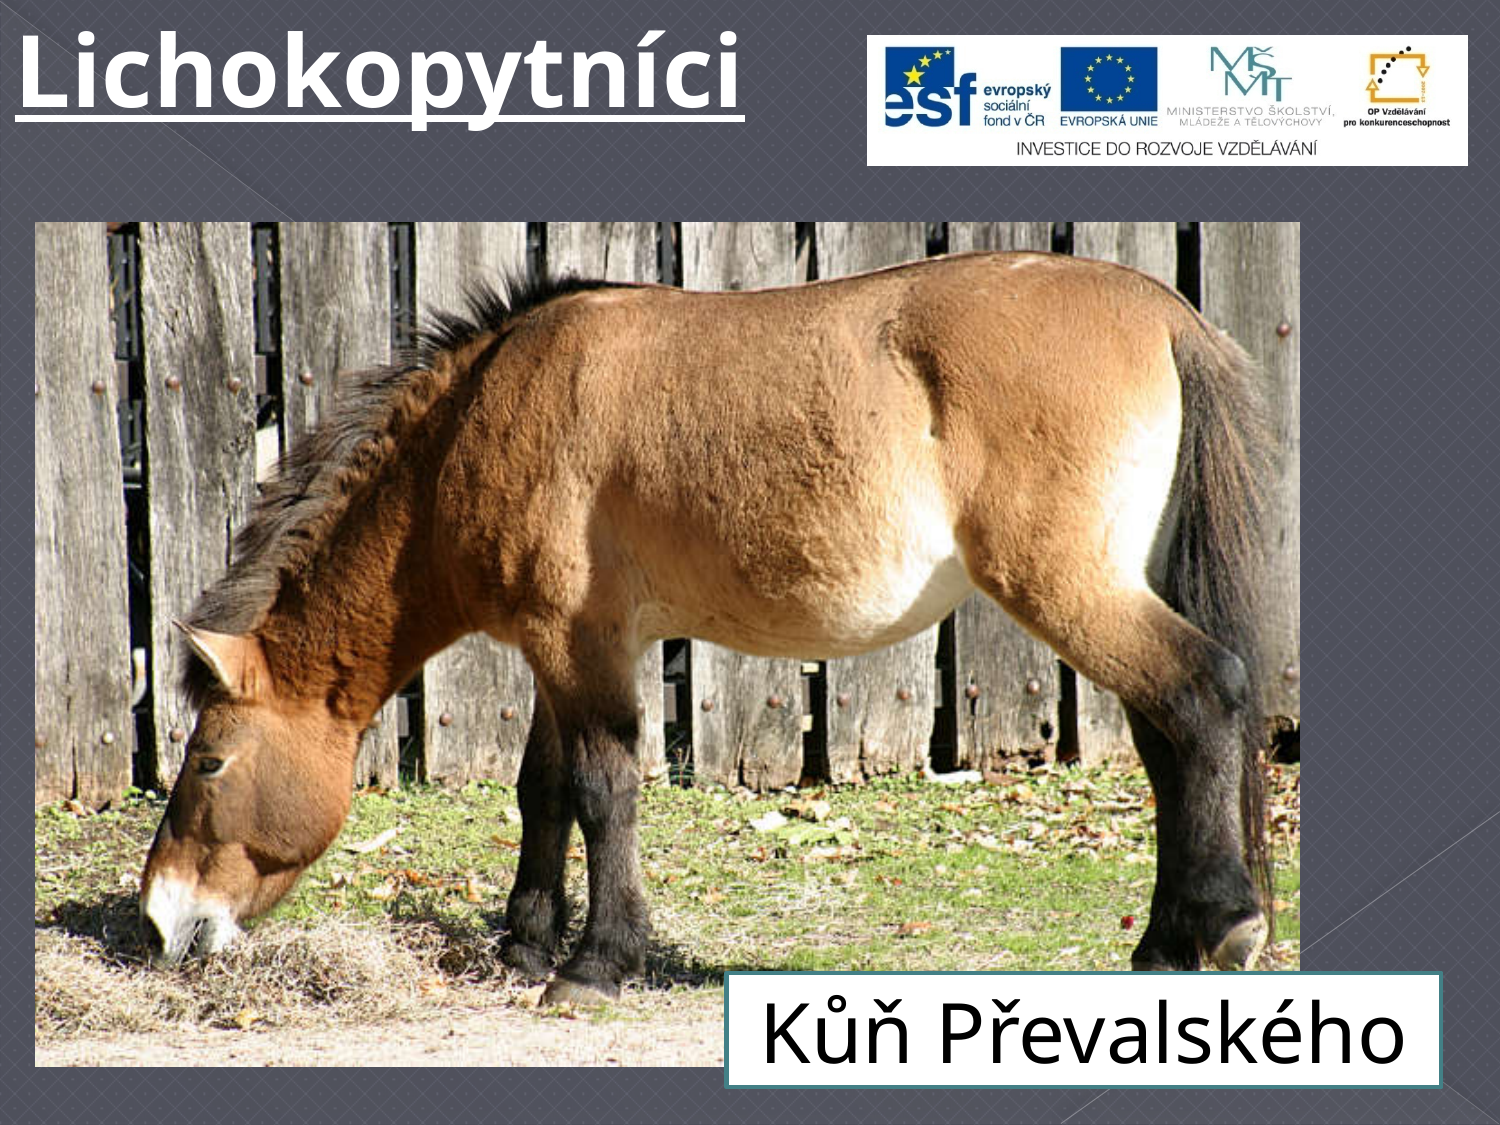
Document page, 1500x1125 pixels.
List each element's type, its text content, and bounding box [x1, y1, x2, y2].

text_box Kůň Převalského [724, 971, 1443, 1089]
text_box Lichokopytníci [0, 0, 1500, 135]
picture [34, 222, 1301, 1067]
picture [866, 34, 1468, 167]
